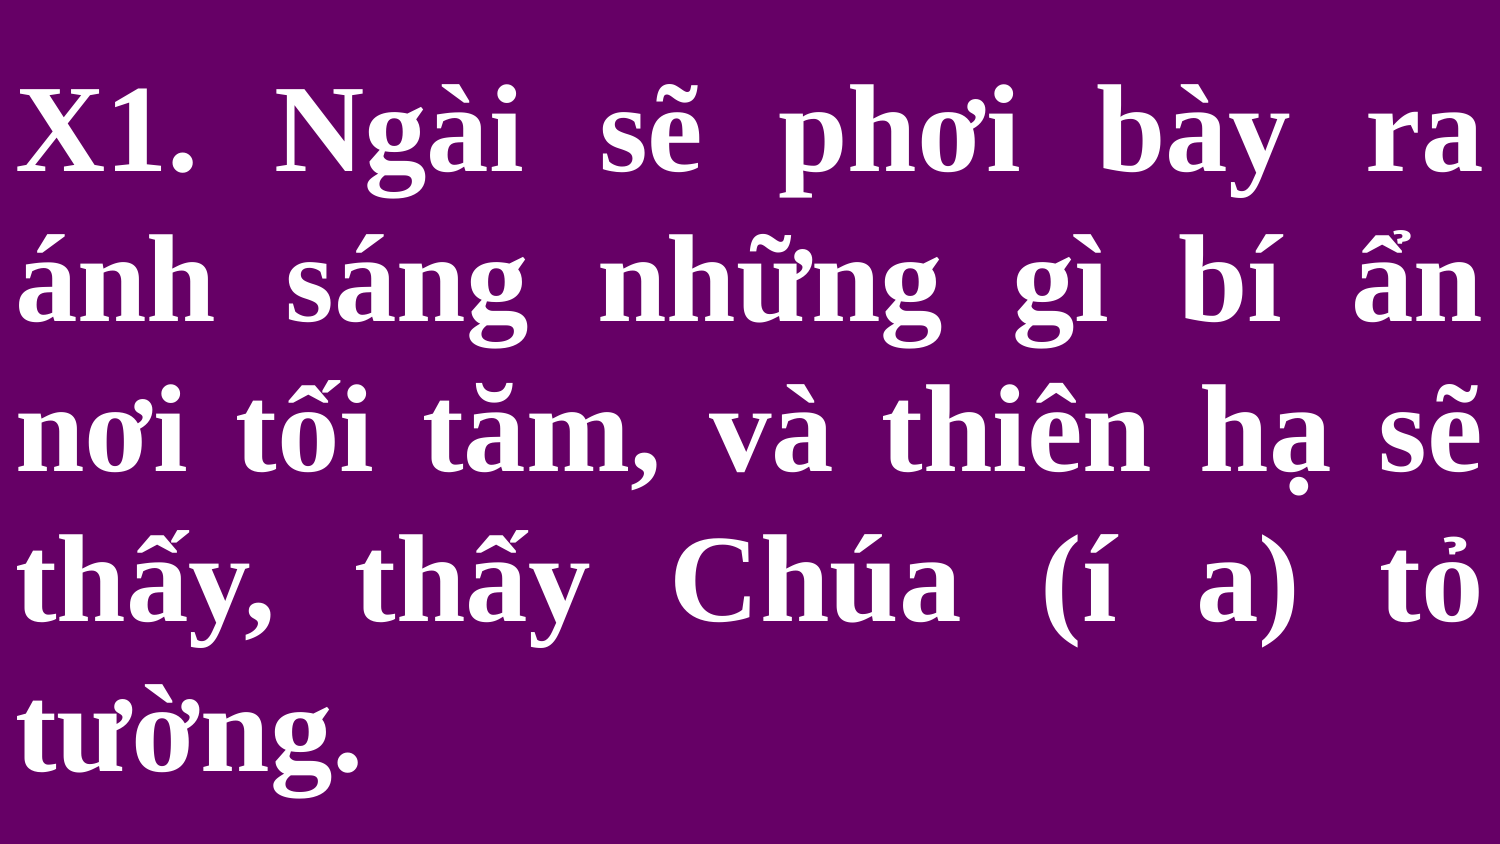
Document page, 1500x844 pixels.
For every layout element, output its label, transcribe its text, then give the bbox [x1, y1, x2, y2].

title X1. Ngài sẽ phơi bày ra ánh sáng những gì bí ẩn nơi tối tăm, và thiên hạ sẽ thấy, thấy Chúa (í a) tỏ tường. [0, 0, 1500, 844]
